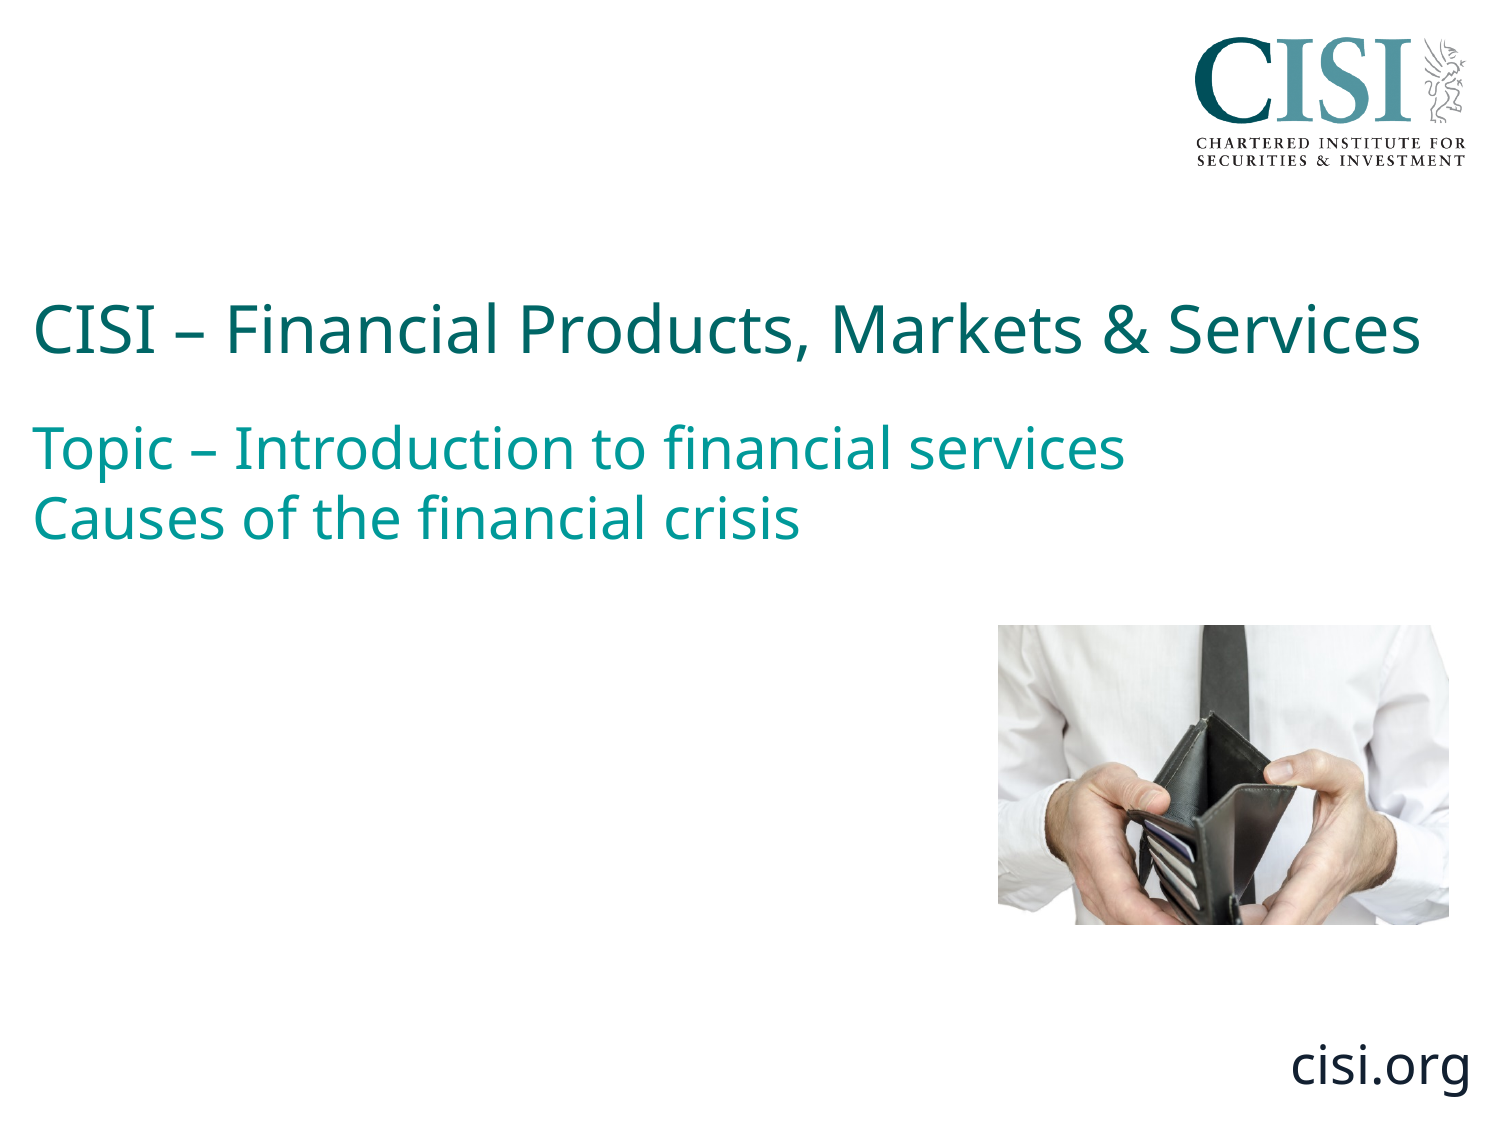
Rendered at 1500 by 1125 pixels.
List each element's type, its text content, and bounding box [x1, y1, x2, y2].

picture [1195, 31, 1473, 166]
text_box CISI – Financial Products, Markets & Services Topic – Introduction to financial services Causes of the financial crisis [17, 278, 1483, 559]
picture [997, 625, 1450, 925]
